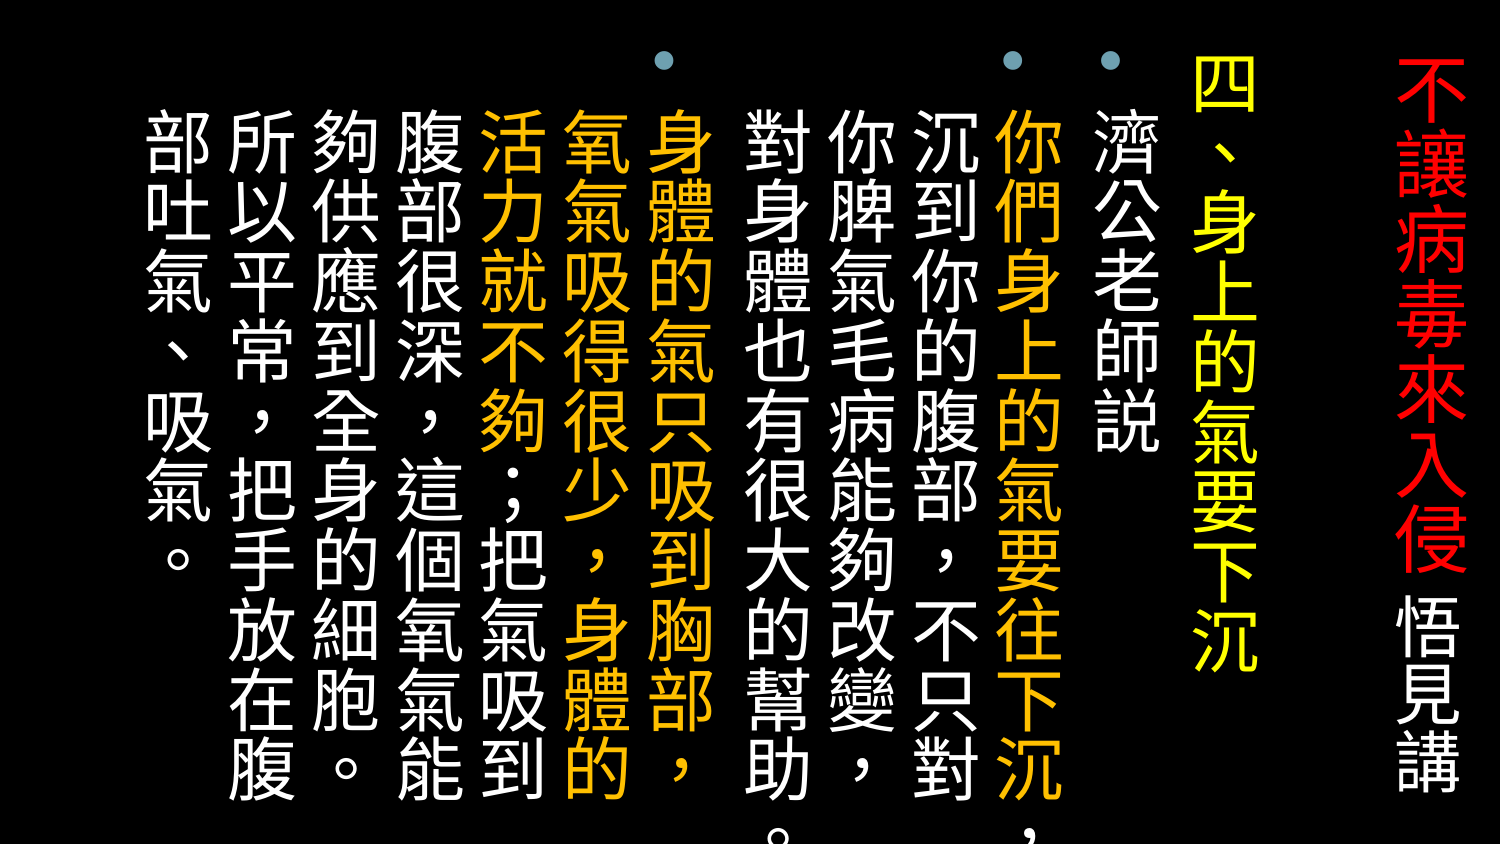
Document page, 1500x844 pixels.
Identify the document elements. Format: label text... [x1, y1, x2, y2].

title 不讓病毒來入侵 悟見講 [1376, 27, 1483, 820]
list 四、身上的氣要下沉 濟公老師説 你們身上的氣要往下沉，沉到你的腹部，不只對你脾氣毛病能夠改變，對身體也有很大的幫助。 身體的氣只吸到胸部，氧氣吸得很少，身體的活力就不夠；把氣吸到腹部很深，這個氧氣能夠供應到全身的細胞。所以平常，把手放在腹部吐氣、吸氣。 [29, 27, 1365, 820]
